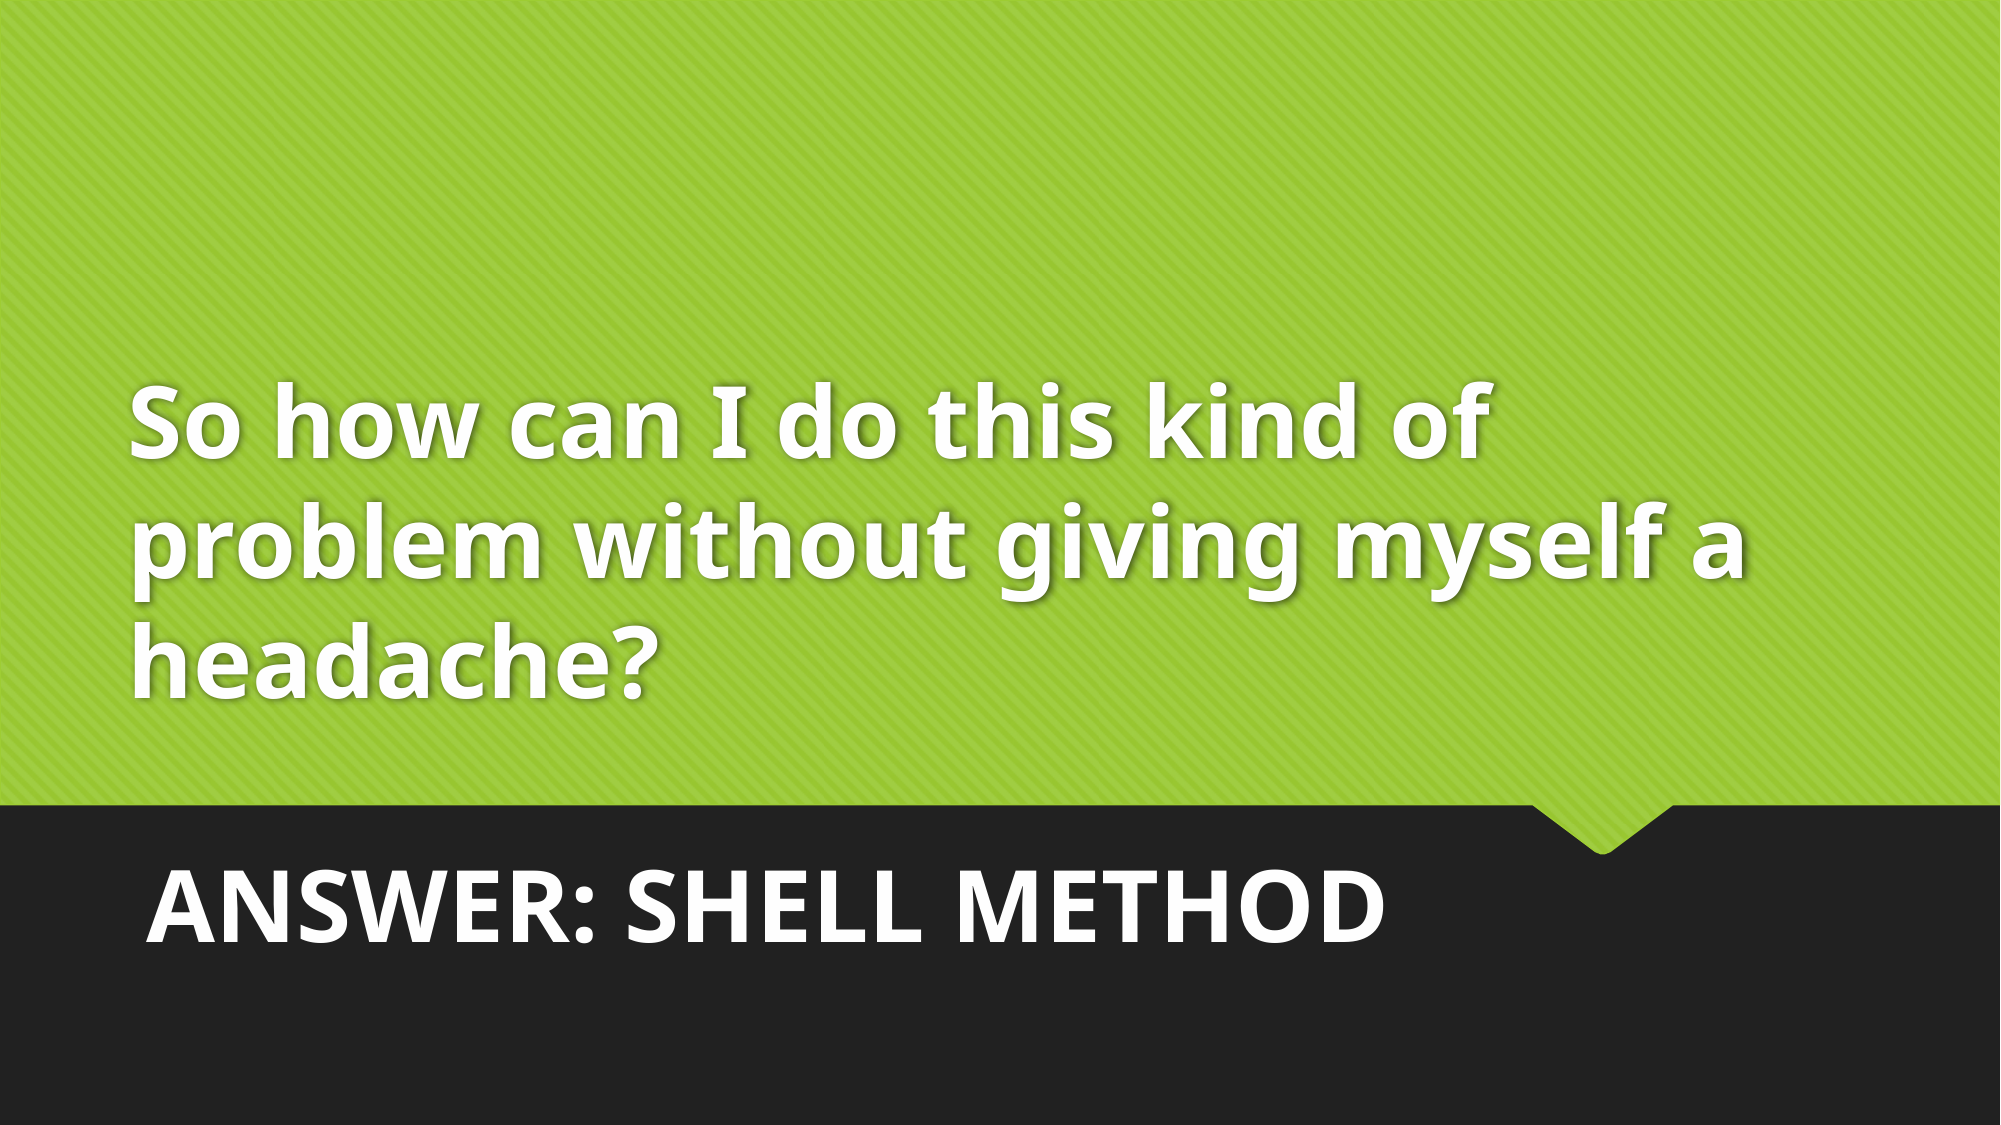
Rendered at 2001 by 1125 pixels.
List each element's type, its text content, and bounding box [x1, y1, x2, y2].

title So how can I do this kind of problem without giving myself a headache? [112, 321, 1845, 966]
text_box ANSWER: SHELL METHOD [131, 834, 1888, 970]
